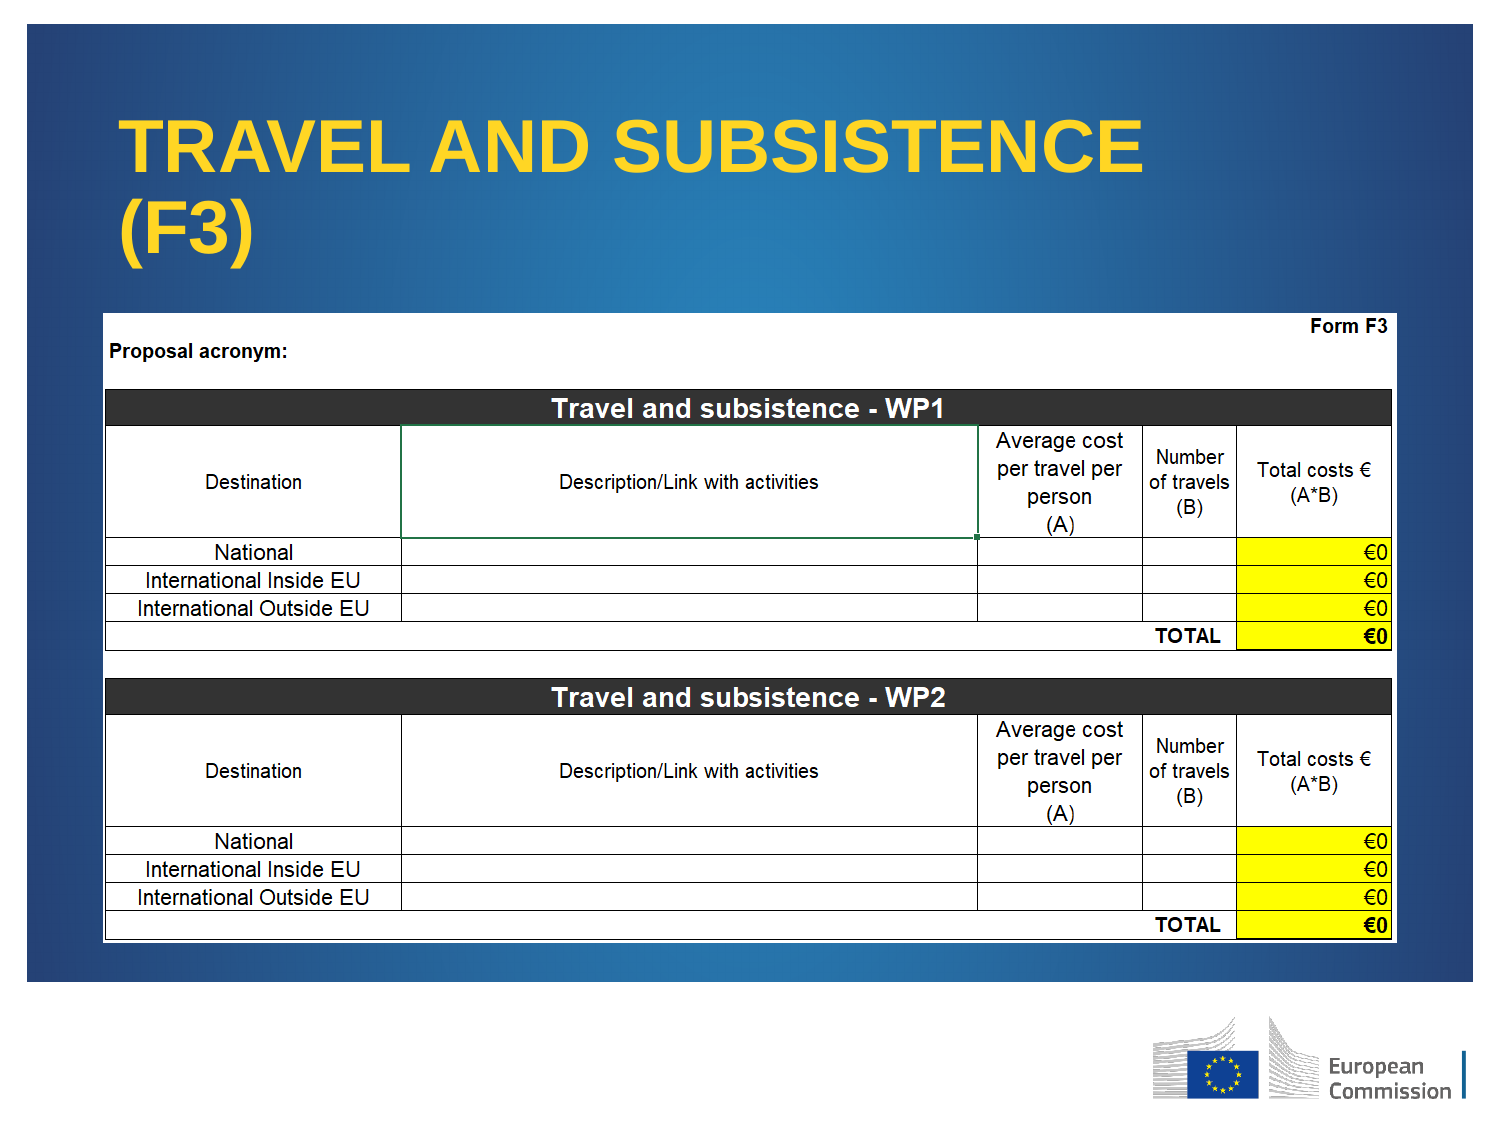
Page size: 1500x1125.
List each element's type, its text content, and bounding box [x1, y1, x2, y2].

picture [27, 24, 1473, 982]
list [103, 313, 1397, 943]
picture [1153, 1016, 1473, 1103]
title TRAVEL AND SUBSISTENCE (F3) [103, 59, 1397, 278]
